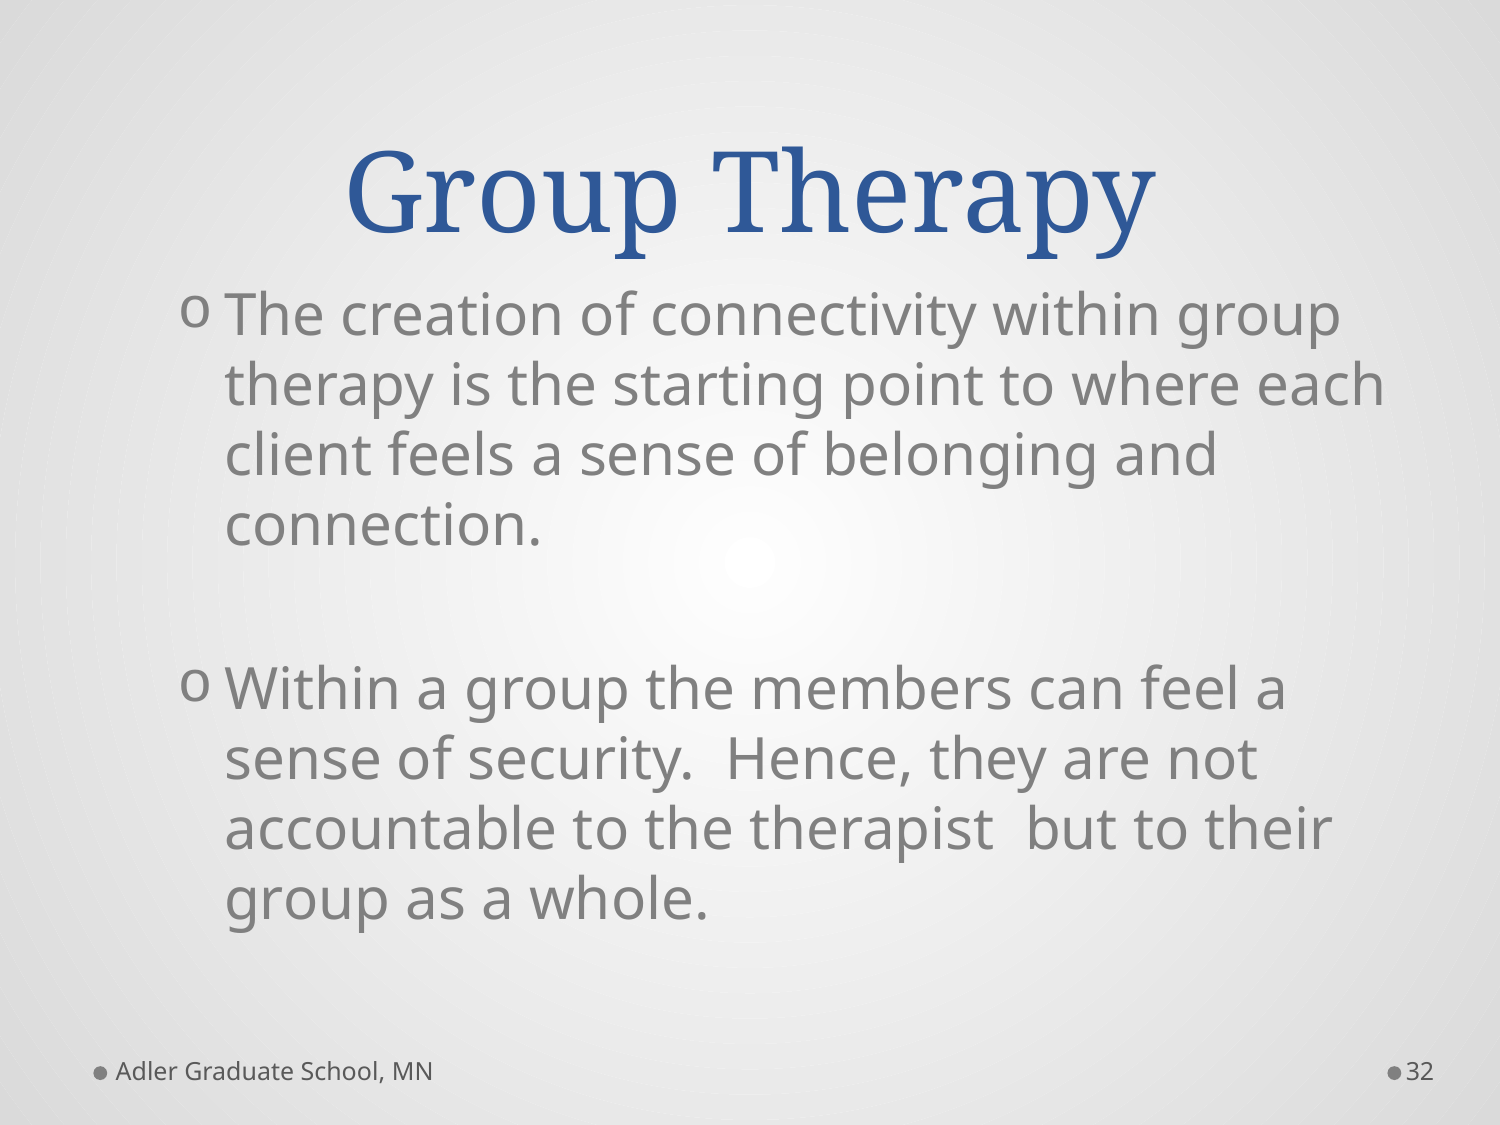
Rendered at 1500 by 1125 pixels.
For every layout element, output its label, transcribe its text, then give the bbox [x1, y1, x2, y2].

title Group Therapy [75, 0, 1425, 263]
slide_number 32 [1401, 1042, 1494, 1103]
footer Adler Graduate School, MN [108, 1042, 576, 1103]
list The creation of connectivity within group therapy is the starting point to where each client feels a sense of belonging and connection. Within a group the members can feel a sense of security. Hence, they are not accountable to the therapist but to their group as a whole. [87, 270, 1450, 1013]
